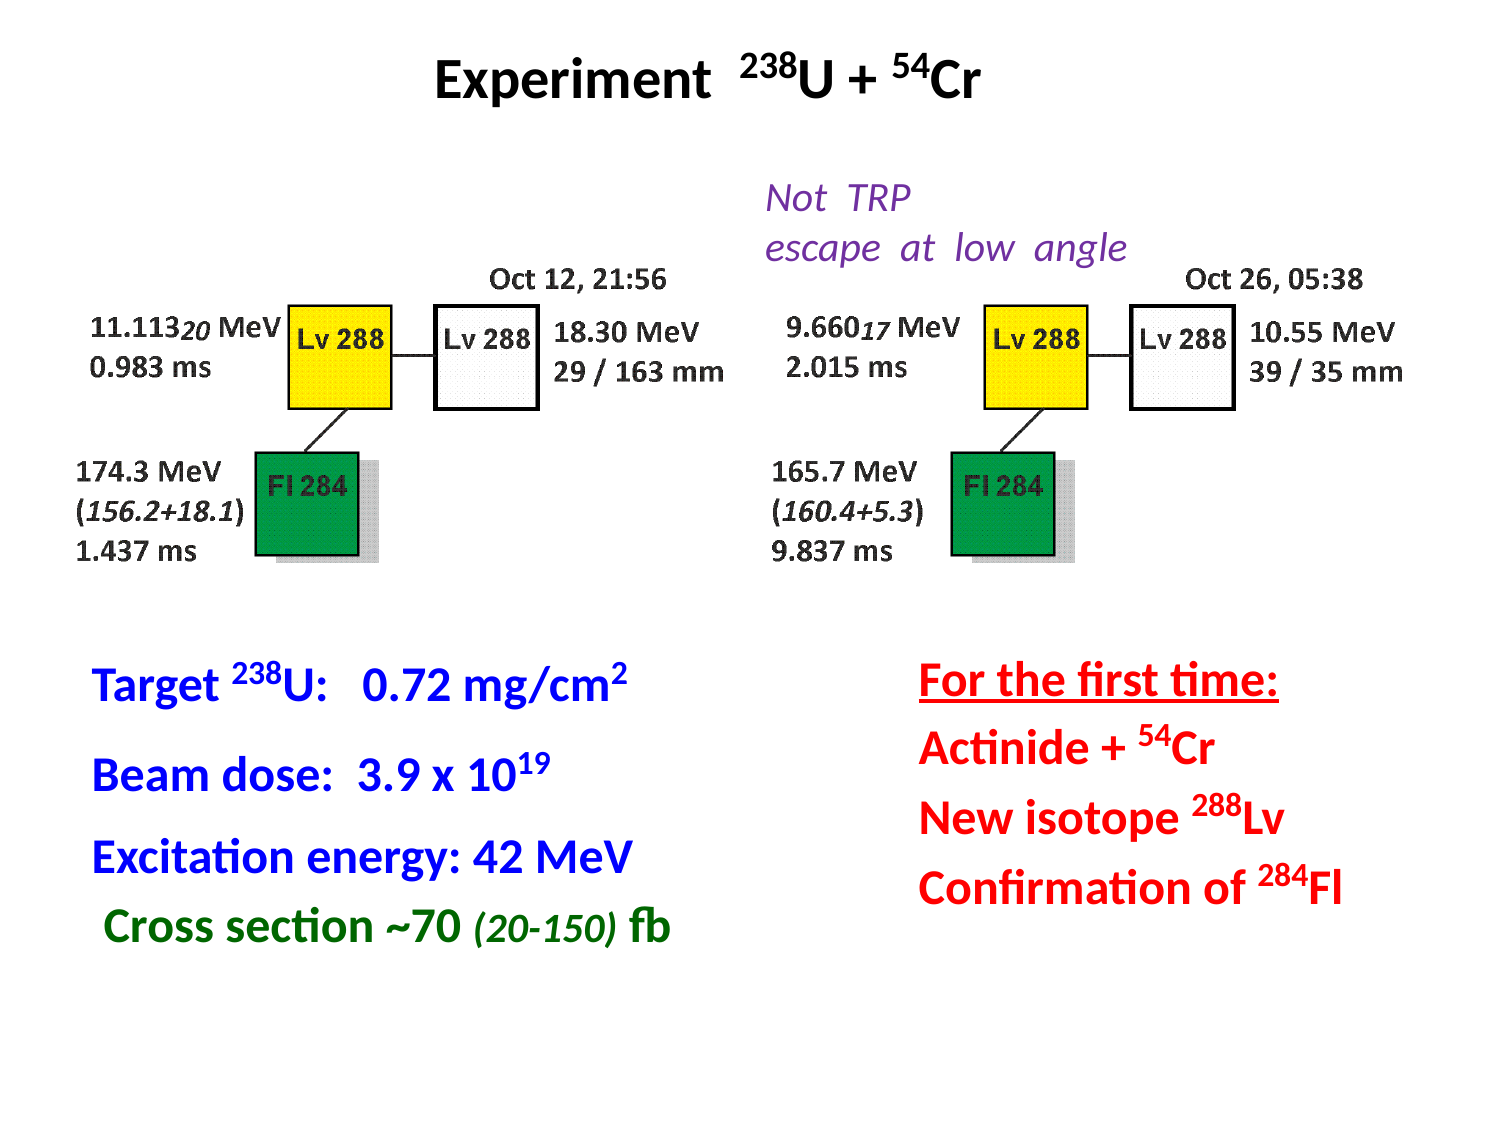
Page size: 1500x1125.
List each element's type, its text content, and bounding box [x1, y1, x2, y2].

text_box Target 238U: 0.72 mg/cm2 Beam dose: 3.9 x 1019 Excitation energy: 42 MeV [76, 621, 680, 906]
text_box Not TRP escape at low angle [750, 160, 1152, 265]
text_box For the first time: Actinide + 54Cr New isotope 288Lv Confirmation of 284Fl [903, 633, 1388, 929]
text_box Experiment 238U + 54Cr [419, 7, 1034, 138]
picture [76, 266, 1403, 563]
text_box Cross section ~70 (20-150) fb [88, 881, 739, 965]
